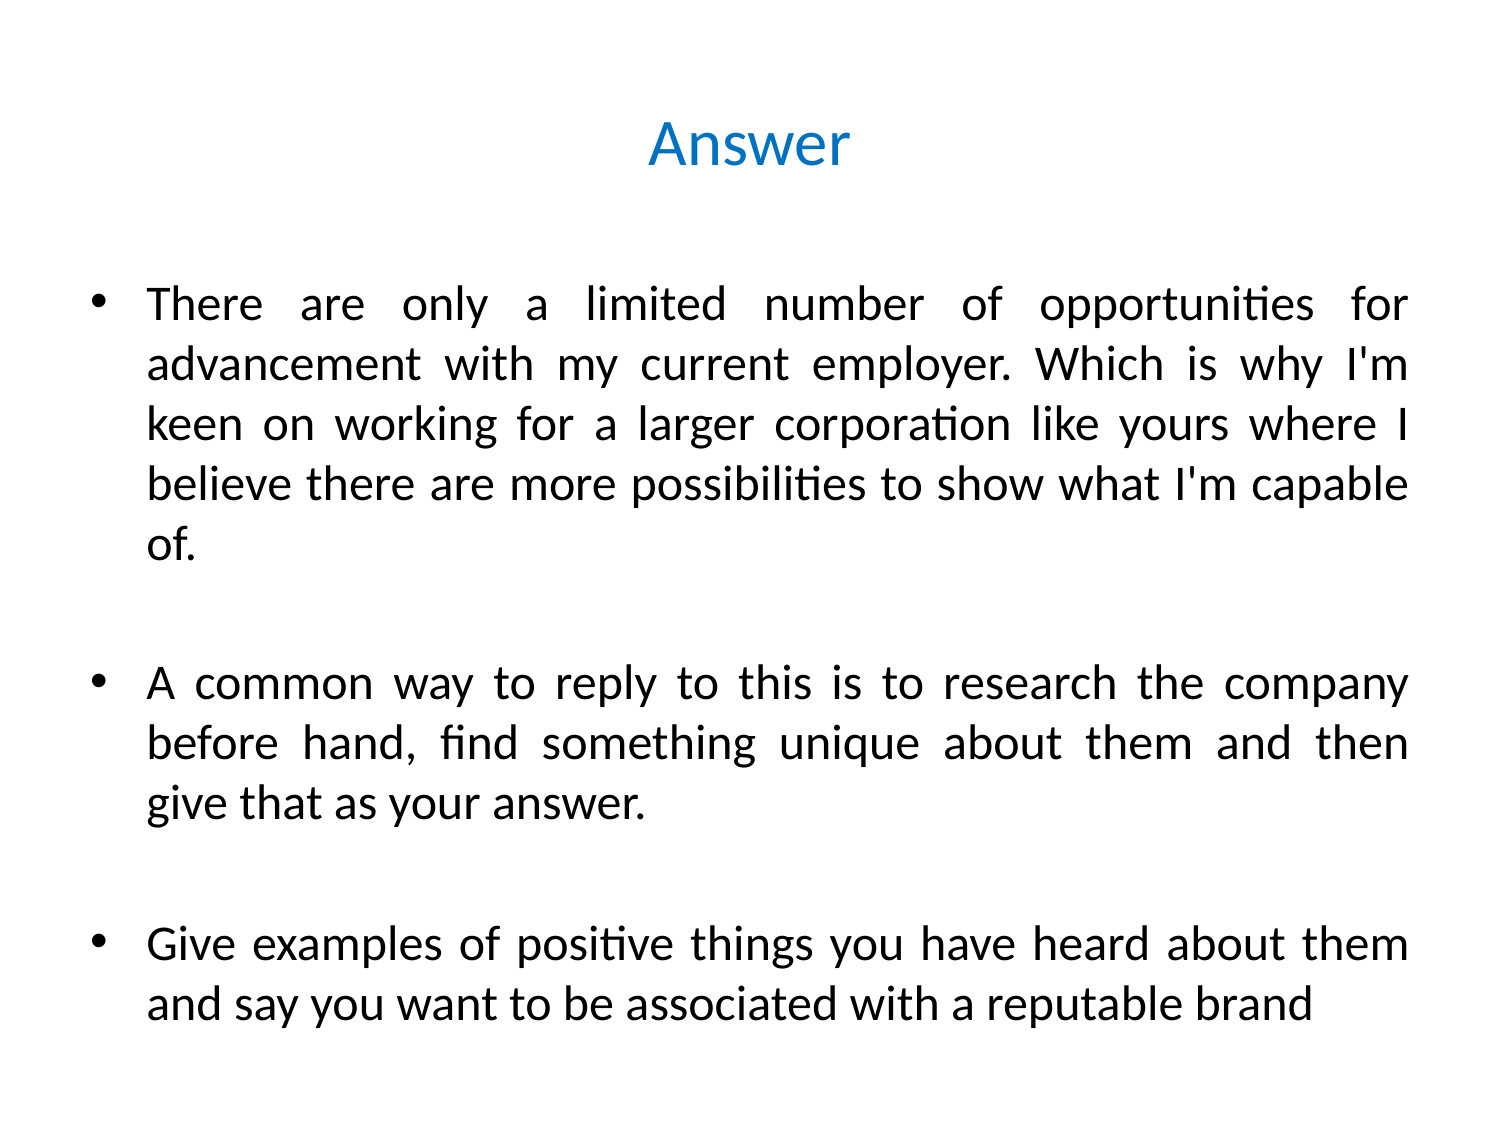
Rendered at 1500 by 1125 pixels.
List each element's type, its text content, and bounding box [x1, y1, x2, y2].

list There are only a limited number of opportunities for advancement with my current employer. Which is why I'm keen on working for a larger corporation like yours where I believe there are more possibilities to show what I'm capable of. A common way to reply to this is to research the company before hand, find something unique about them and then give that as your answer. Give examples of positive things you have heard about them and say you want to be associated with a reputable brand [75, 262, 1425, 1005]
title Answer [75, 45, 1425, 233]
